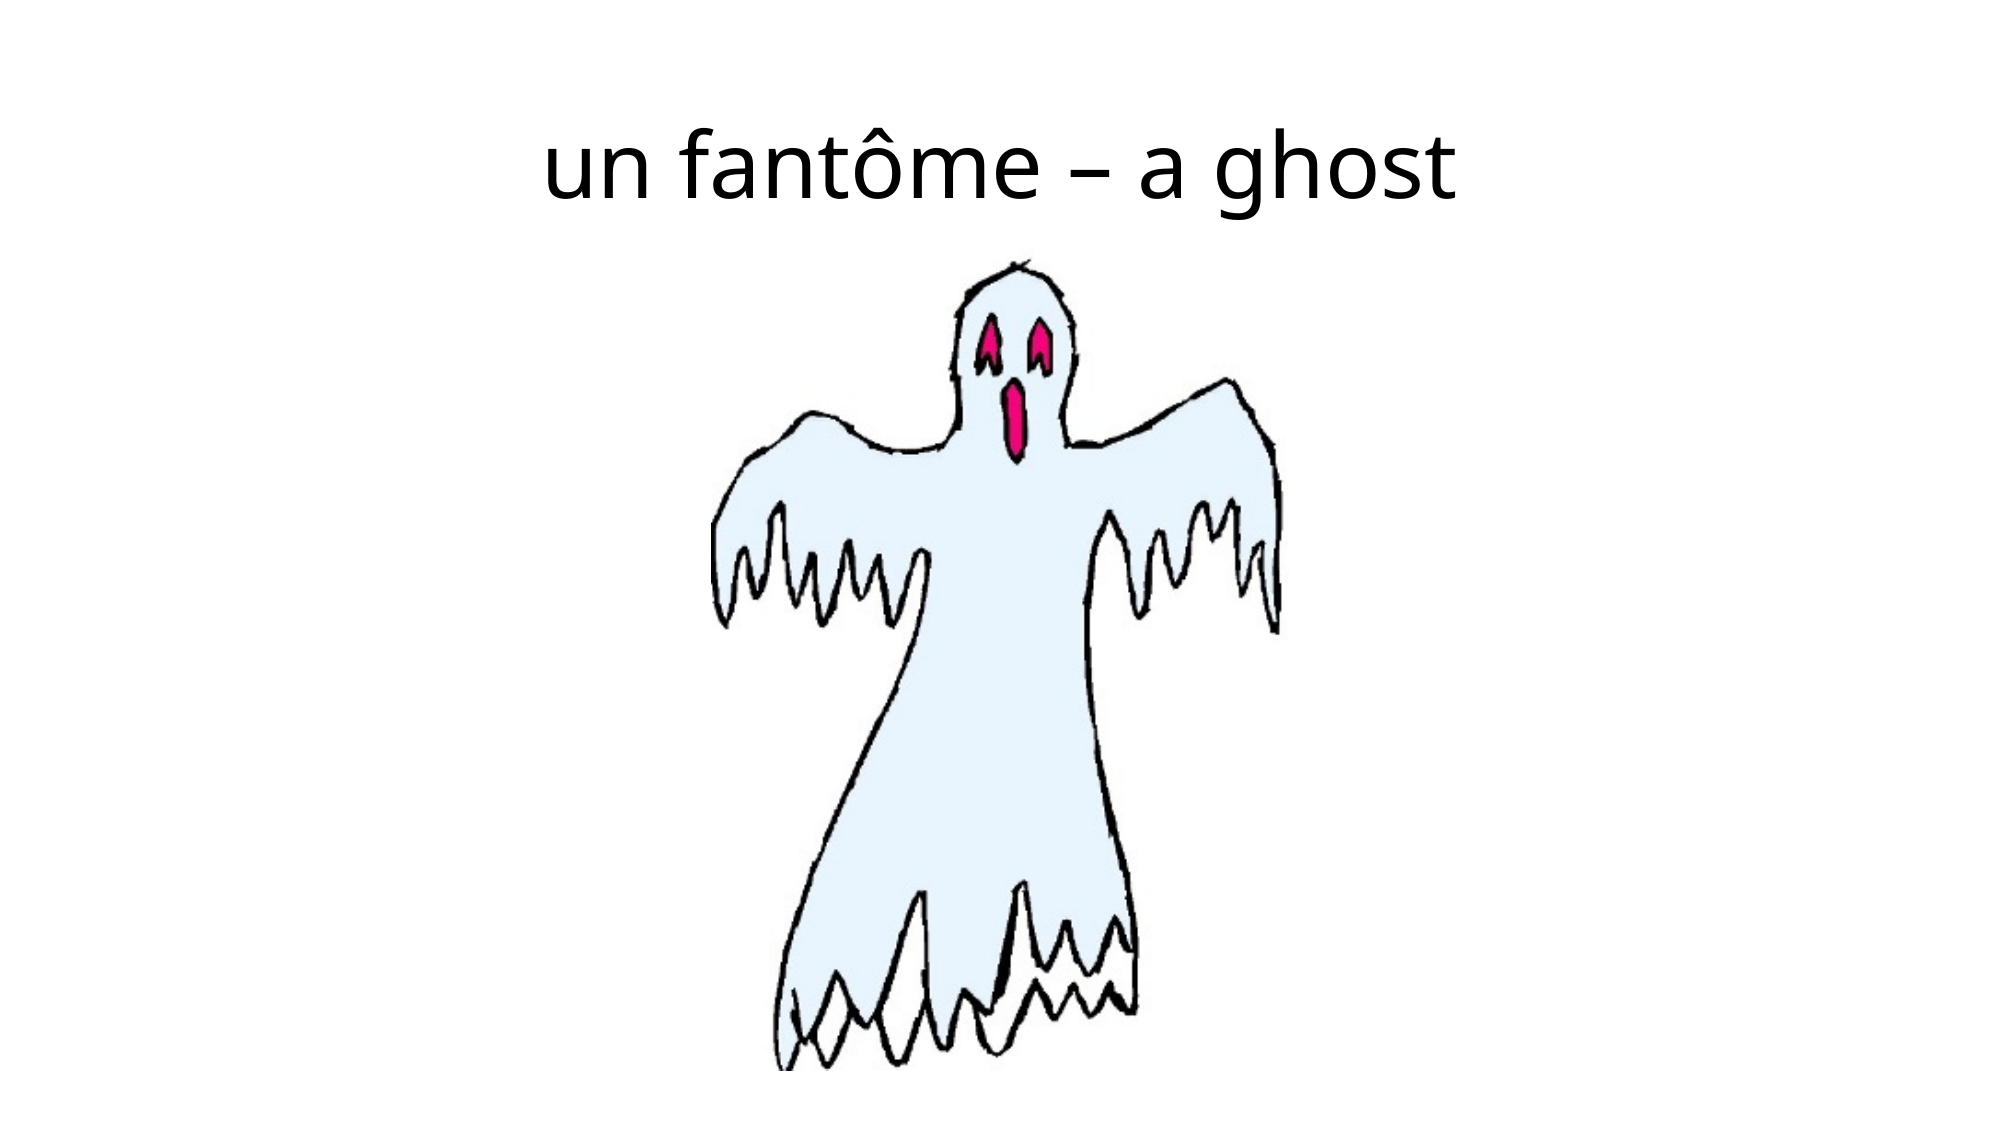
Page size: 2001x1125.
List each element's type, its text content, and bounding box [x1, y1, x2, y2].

picture [711, 247, 1289, 1071]
title un fantôme – a ghost [137, 59, 1863, 278]
